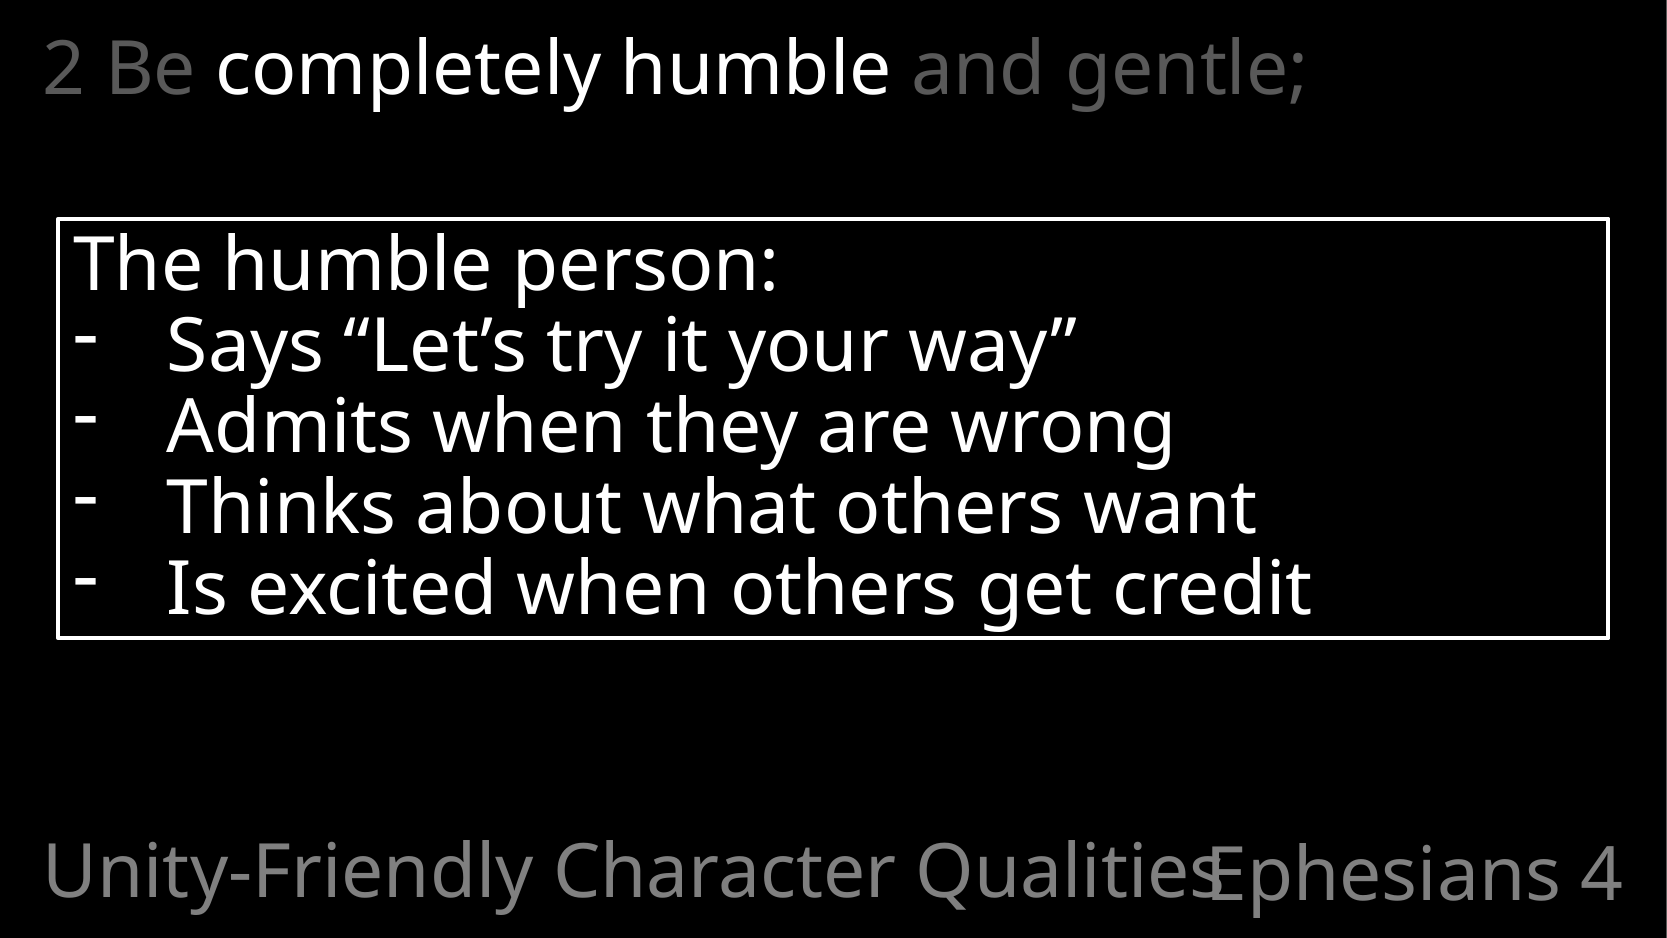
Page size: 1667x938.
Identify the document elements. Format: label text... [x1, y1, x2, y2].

title Ephesians 4 [1247, 833, 1640, 923]
list Unity-Friendly Character Qualities [27, 833, 1247, 923]
list 2 Be completely humble and gentle; [27, 18, 1640, 813]
text_box The humble person: Says “Let’s try it your way” Admits when they are wrong Thinks about what others want Is excited when others get credit [58, 218, 1609, 639]
